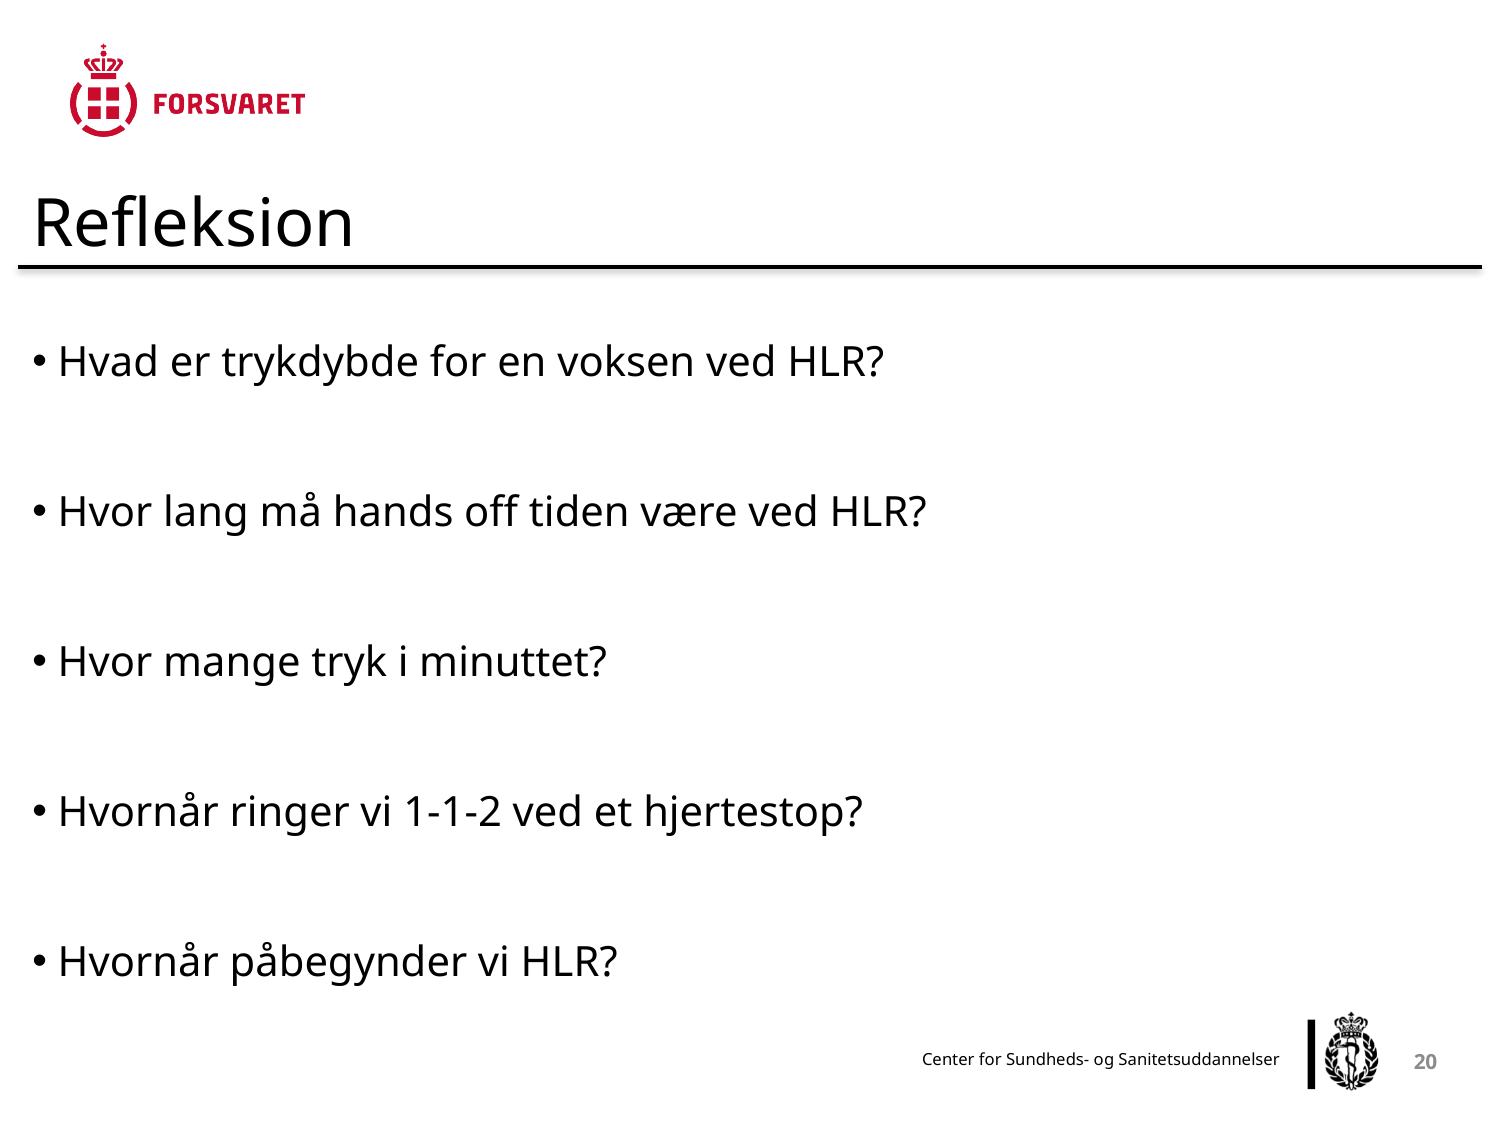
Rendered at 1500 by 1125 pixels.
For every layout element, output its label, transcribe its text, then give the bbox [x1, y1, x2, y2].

text_box Refleksion [17, 172, 1483, 265]
picture [1318, 1005, 1381, 1093]
picture [3, 26, 372, 161]
text_box Hvad er trykdybde for en voksen ved HLR? Hvor lang må hands off tiden være ved HLR? Hvor mange tryk i minuttet? Hvornår ringer vi 1-1-2 ved et hjertestop? Hvornår påbegynder vi HLR? [17, 302, 1483, 993]
